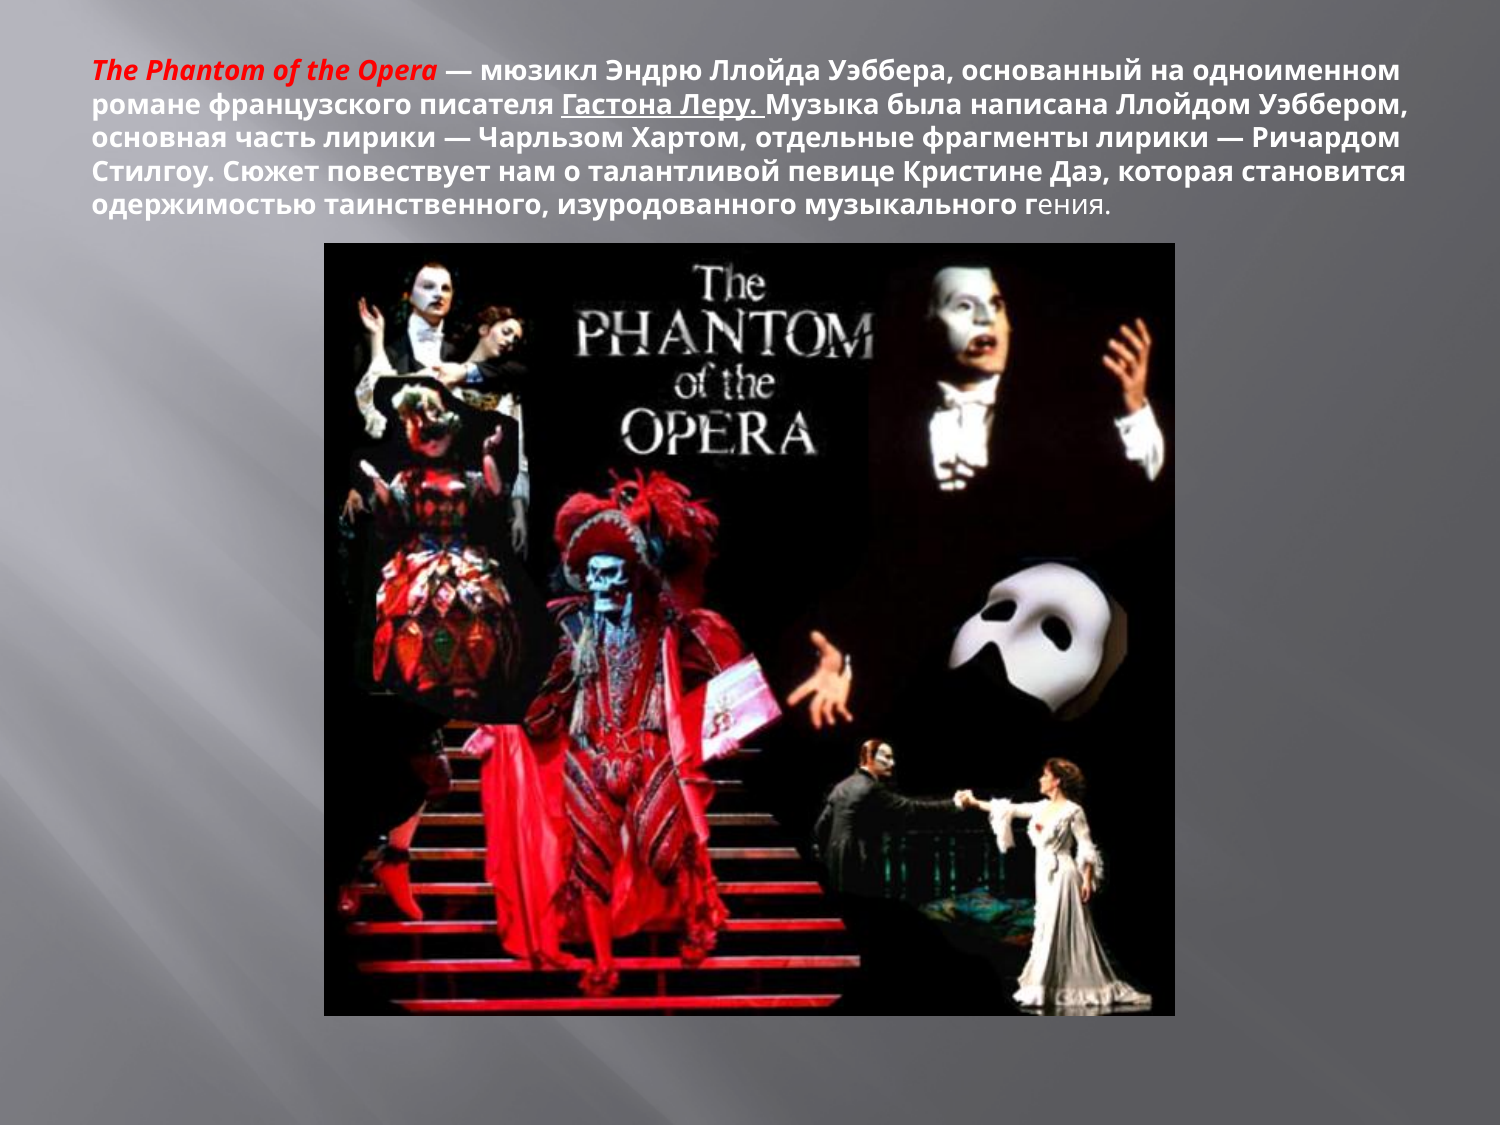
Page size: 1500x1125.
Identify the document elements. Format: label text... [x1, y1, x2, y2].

title The Phantom of the Opera — мюзикл Эндрю Ллойда Уэббера, основанный на одноименном романе французского писателя Гастона Леру. Музыка была написана Ллойдом Уэббером, основная часть лирики — Чарльзом Хартом, отдельные фрагменты лирики — Ричардом Стилгоу. Сюжет повествует нам о талантливой певице Кристине Даэ, которая становится одержимостью таинственного, изуродованного музыкального гения. [76, 42, 1427, 231]
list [324, 243, 1175, 1017]
